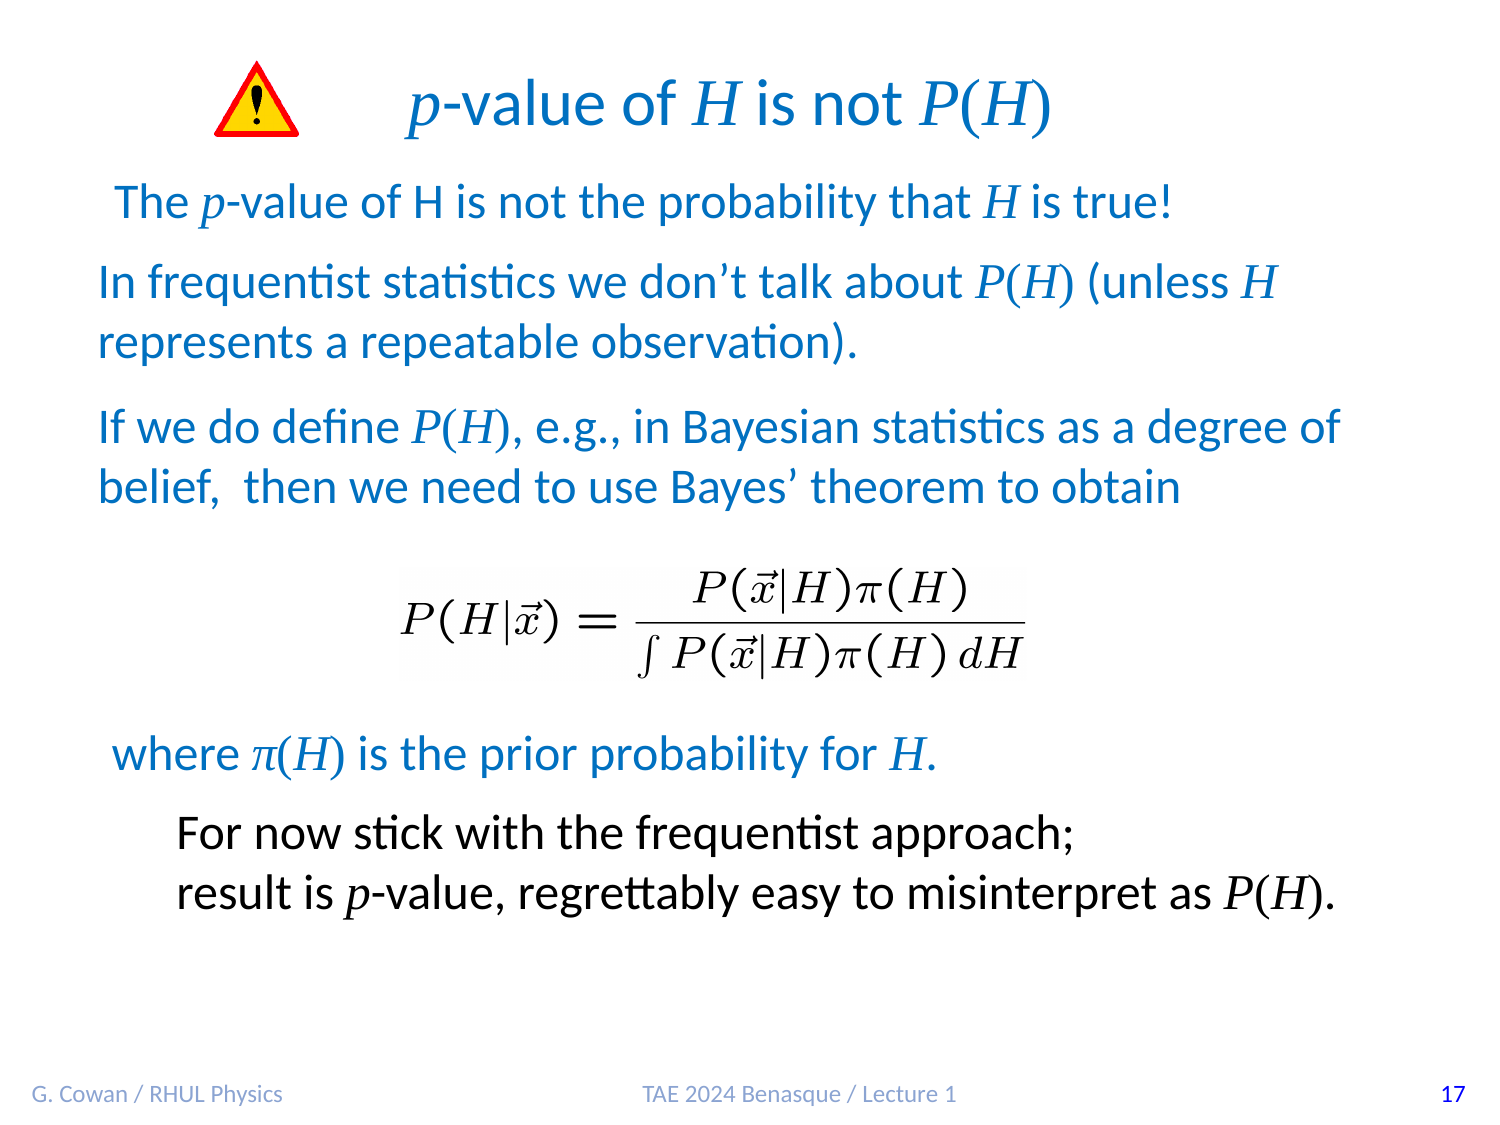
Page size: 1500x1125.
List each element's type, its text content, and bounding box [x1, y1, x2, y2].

slide_number 17 [1262, 1062, 1481, 1123]
text_box where π(H) is the prior probability for H. [96, 712, 953, 788]
text_box The p-value of H is not the probability that H is true! [99, 161, 1190, 237]
footer TAE 2024 Benasque / Lecture 1 [338, 1062, 1262, 1123]
text_box p-value of H is not P(H) [259, 50, 1202, 122]
text_box For now stick with the frequentist approach; result is p-value, regrettably easy to misinterpret as P(H). [161, 792, 1352, 928]
text_box In frequentist statistics we don’t talk about P(H) (unless H represents a repeatable observation). If we do define P(H), e.g., in Bayesian statistics as a degree of belief, then we need to use Bayes’ theorem to obtain [82, 241, 1486, 522]
picture [399, 567, 1027, 682]
slide_number G. Cowan / RHUL Physics [16, 1062, 338, 1123]
picture [214, 56, 299, 141]
